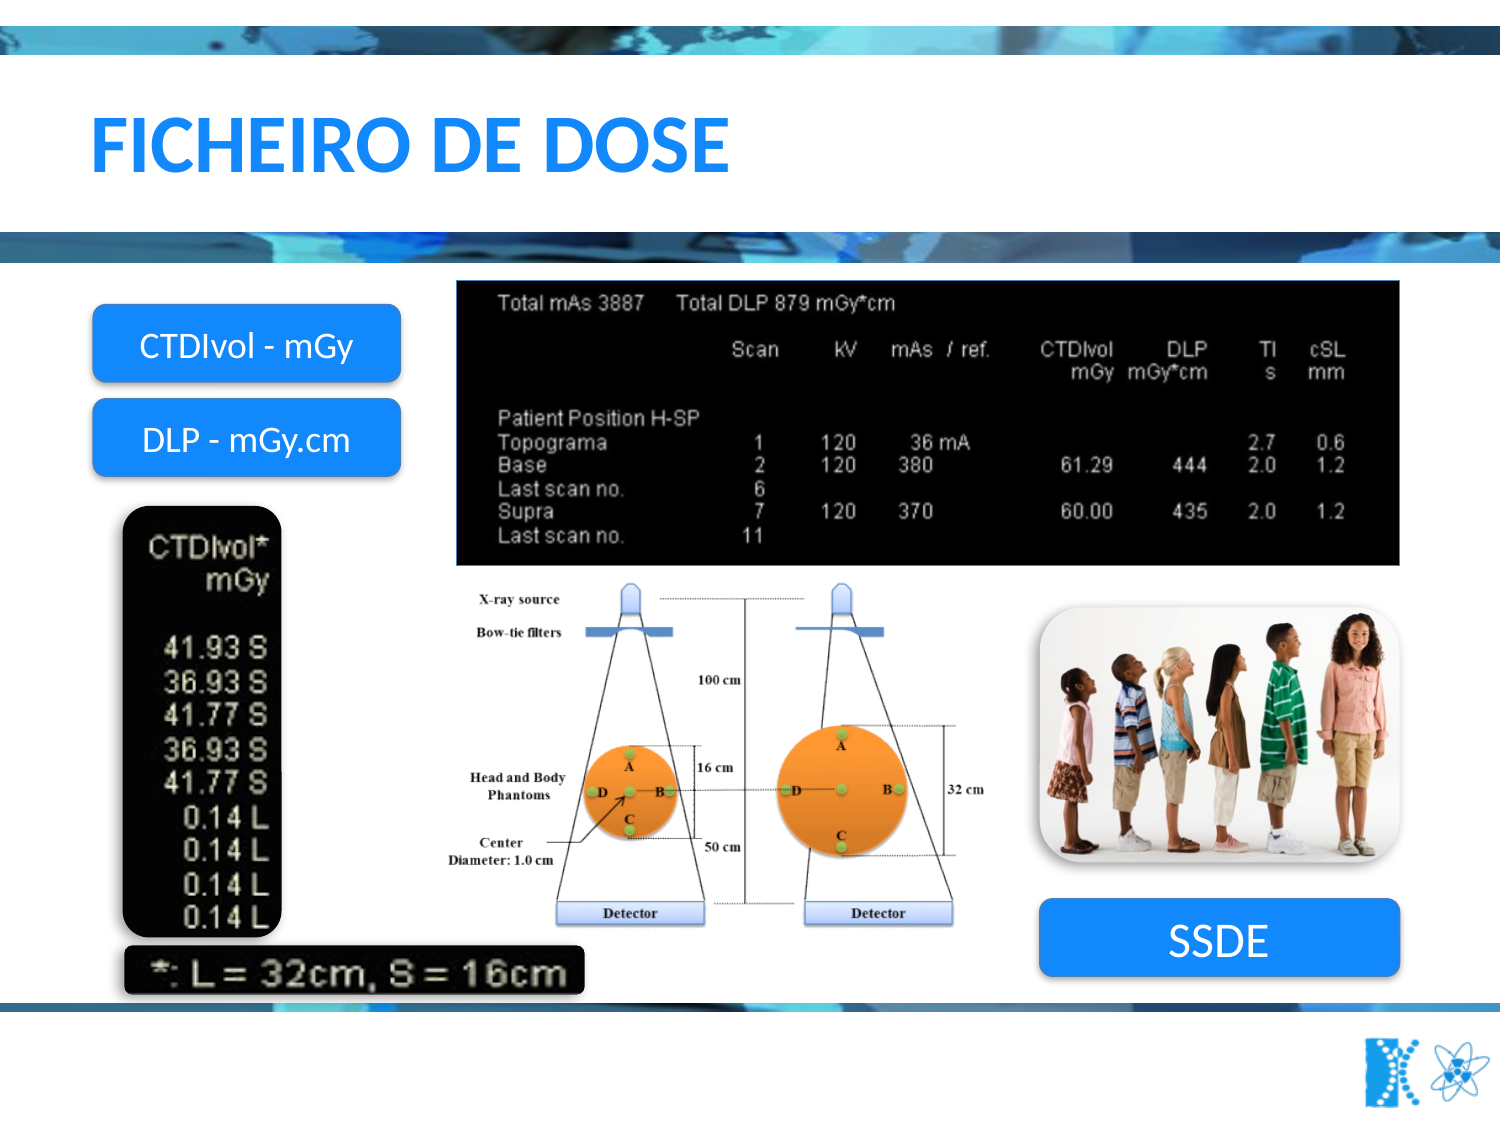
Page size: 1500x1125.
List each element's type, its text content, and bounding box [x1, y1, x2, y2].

picture [456, 279, 1400, 566]
picture [0, 232, 1500, 263]
picture [124, 945, 585, 995]
picture [1039, 607, 1400, 863]
picture [0, 1003, 1500, 1012]
picture [0, 26, 1500, 55]
picture [441, 575, 993, 938]
text_box DLP - mGy.cm [92, 398, 402, 477]
title Ficheiro de dose [75, 45, 1425, 233]
picture [122, 505, 282, 938]
picture [1358, 1032, 1497, 1113]
text_box CTDIvol - mGy [92, 303, 402, 383]
text_box SSDE [1039, 898, 1401, 977]
